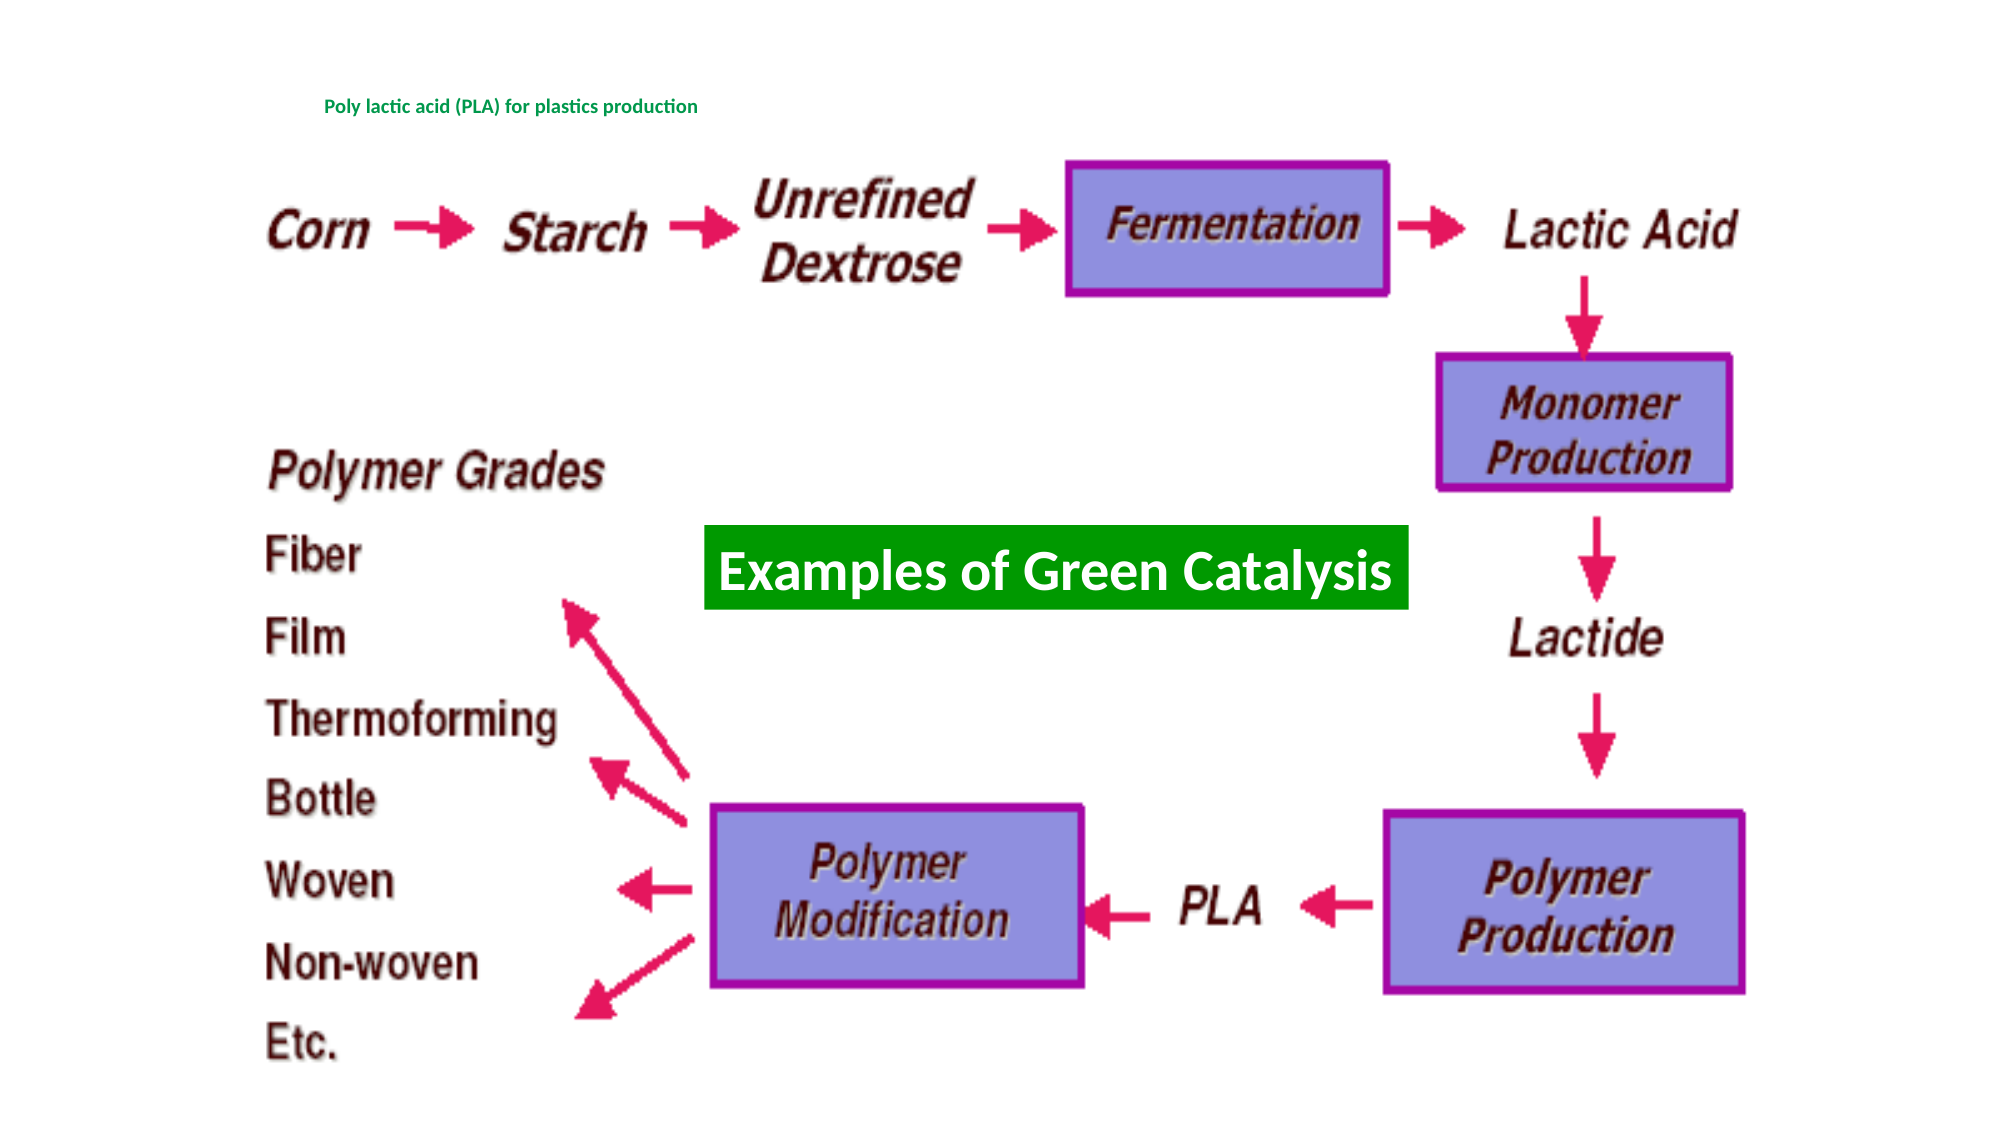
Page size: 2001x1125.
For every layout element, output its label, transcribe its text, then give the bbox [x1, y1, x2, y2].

title Poly lactic acid (PLA) for plastics production [309, 87, 1691, 149]
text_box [255, 149, 1759, 1075]
